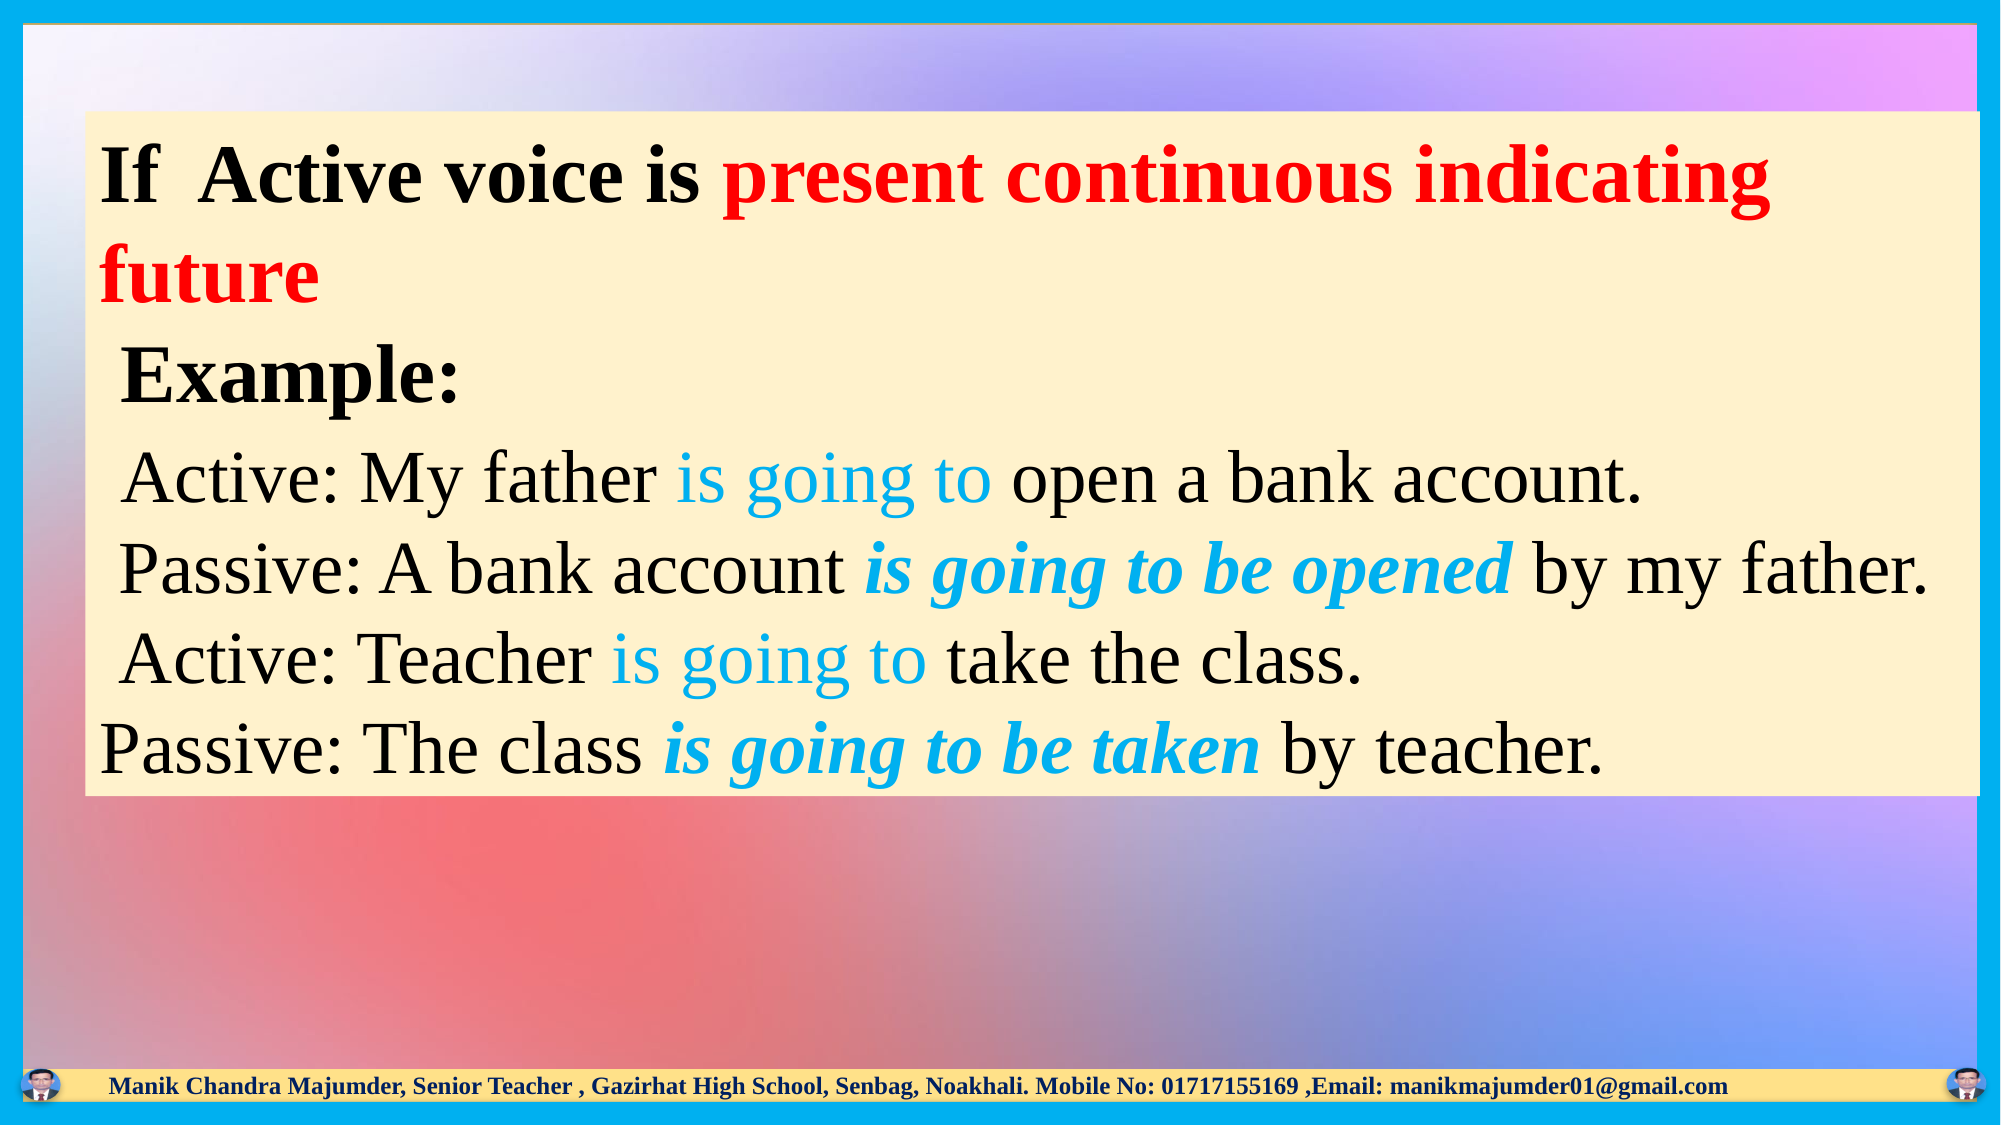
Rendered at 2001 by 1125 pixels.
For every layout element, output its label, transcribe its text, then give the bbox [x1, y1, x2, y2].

text_box If Active voice is present continuous indicating future Example: Active: My father is going to open a bank account. Passive: A bank account is going to be opened by my father. Active: Teacher is going to take the class. Passive: The class is going to be taken by teacher. [85, 111, 1980, 797]
picture [22, 25, 1986, 1101]
